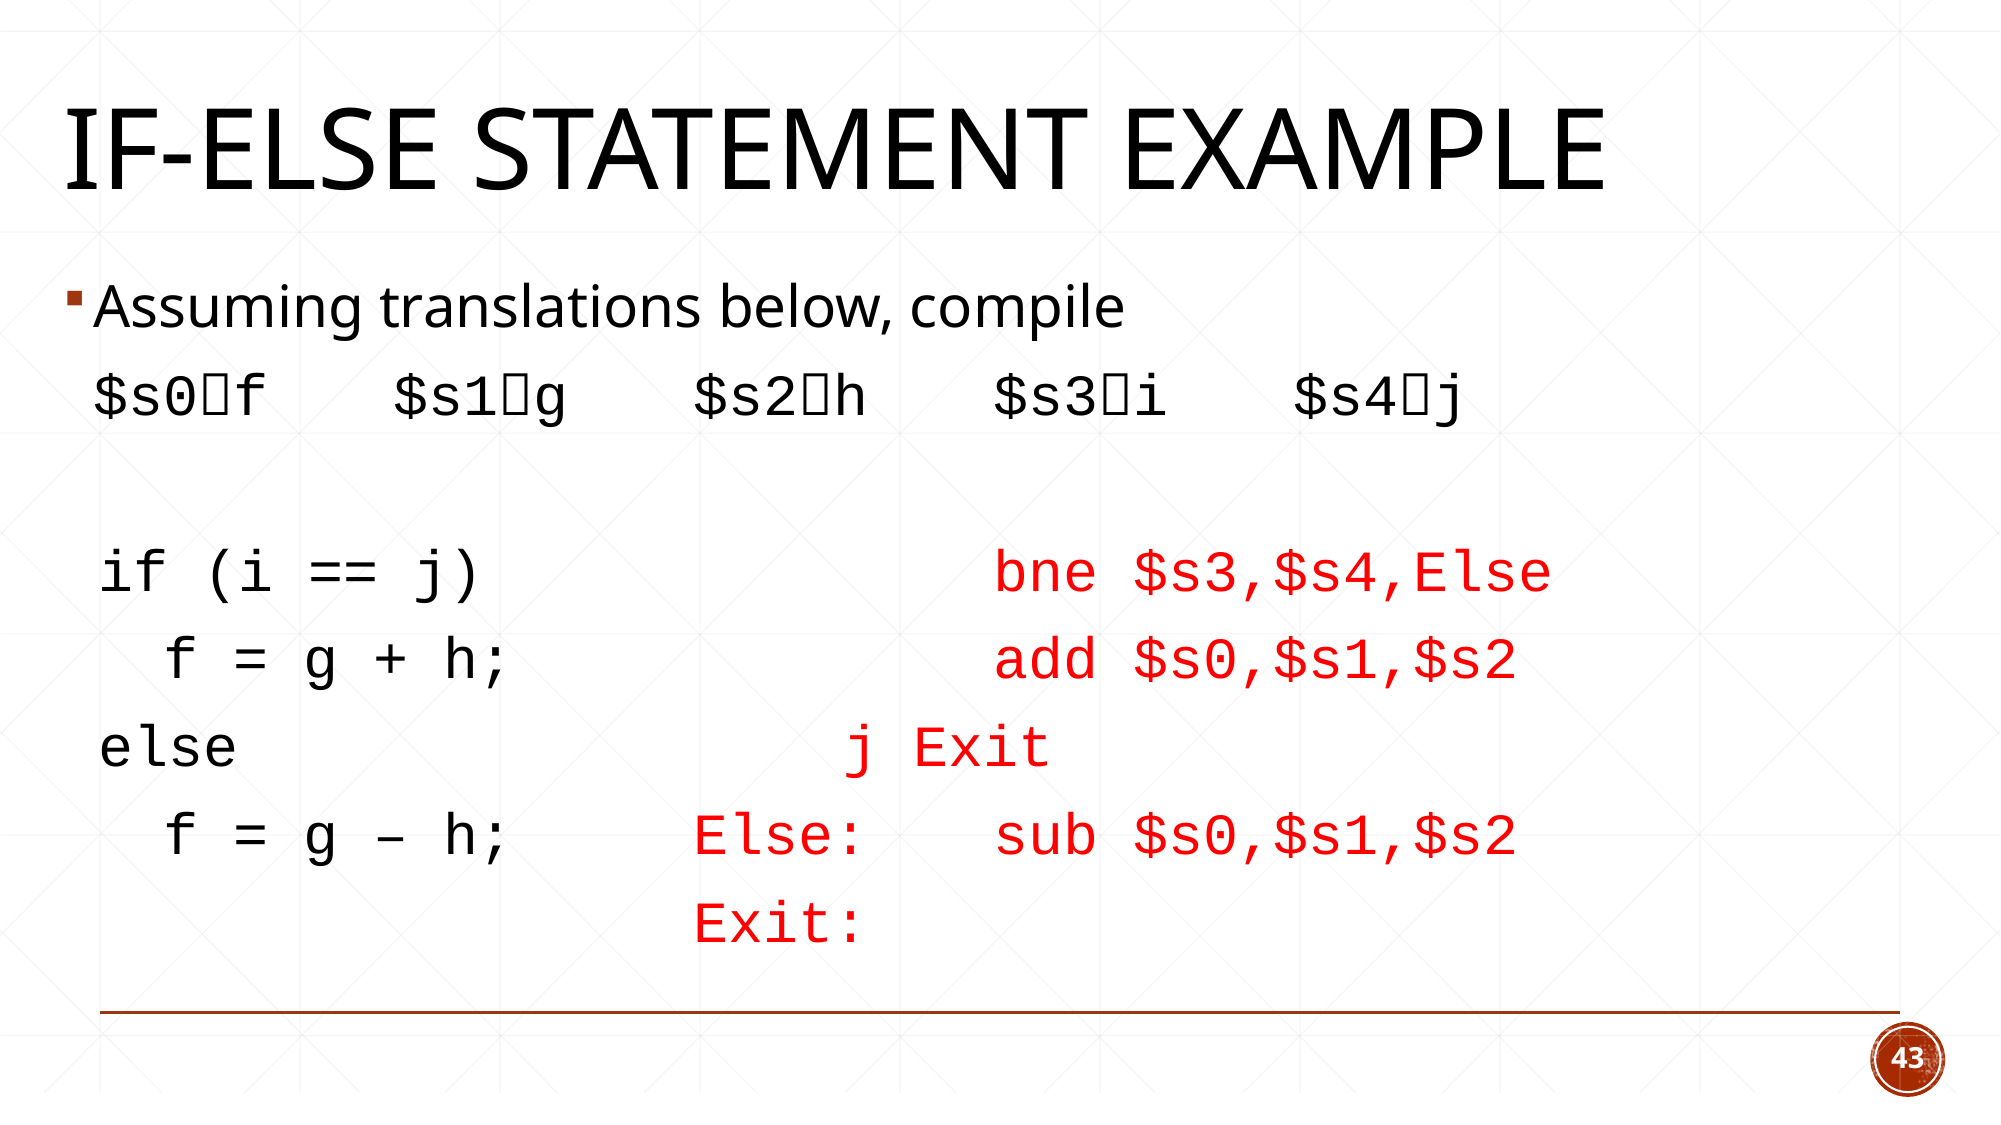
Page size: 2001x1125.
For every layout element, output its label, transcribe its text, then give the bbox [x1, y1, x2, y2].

list Assuming translations below, compile $s0f $s1g $s2h $s3i $s4j if (i == j) bne $s3,$s4,Else f = g + h; add $s0,$s1,$s2 else j Exit f = g – h; Else: sub $s0,$s1,$s2 Exit: [48, 269, 1961, 1013]
title if-else Statement example [48, 52, 1961, 254]
slide_number 43 [1855, 1028, 1961, 1089]
